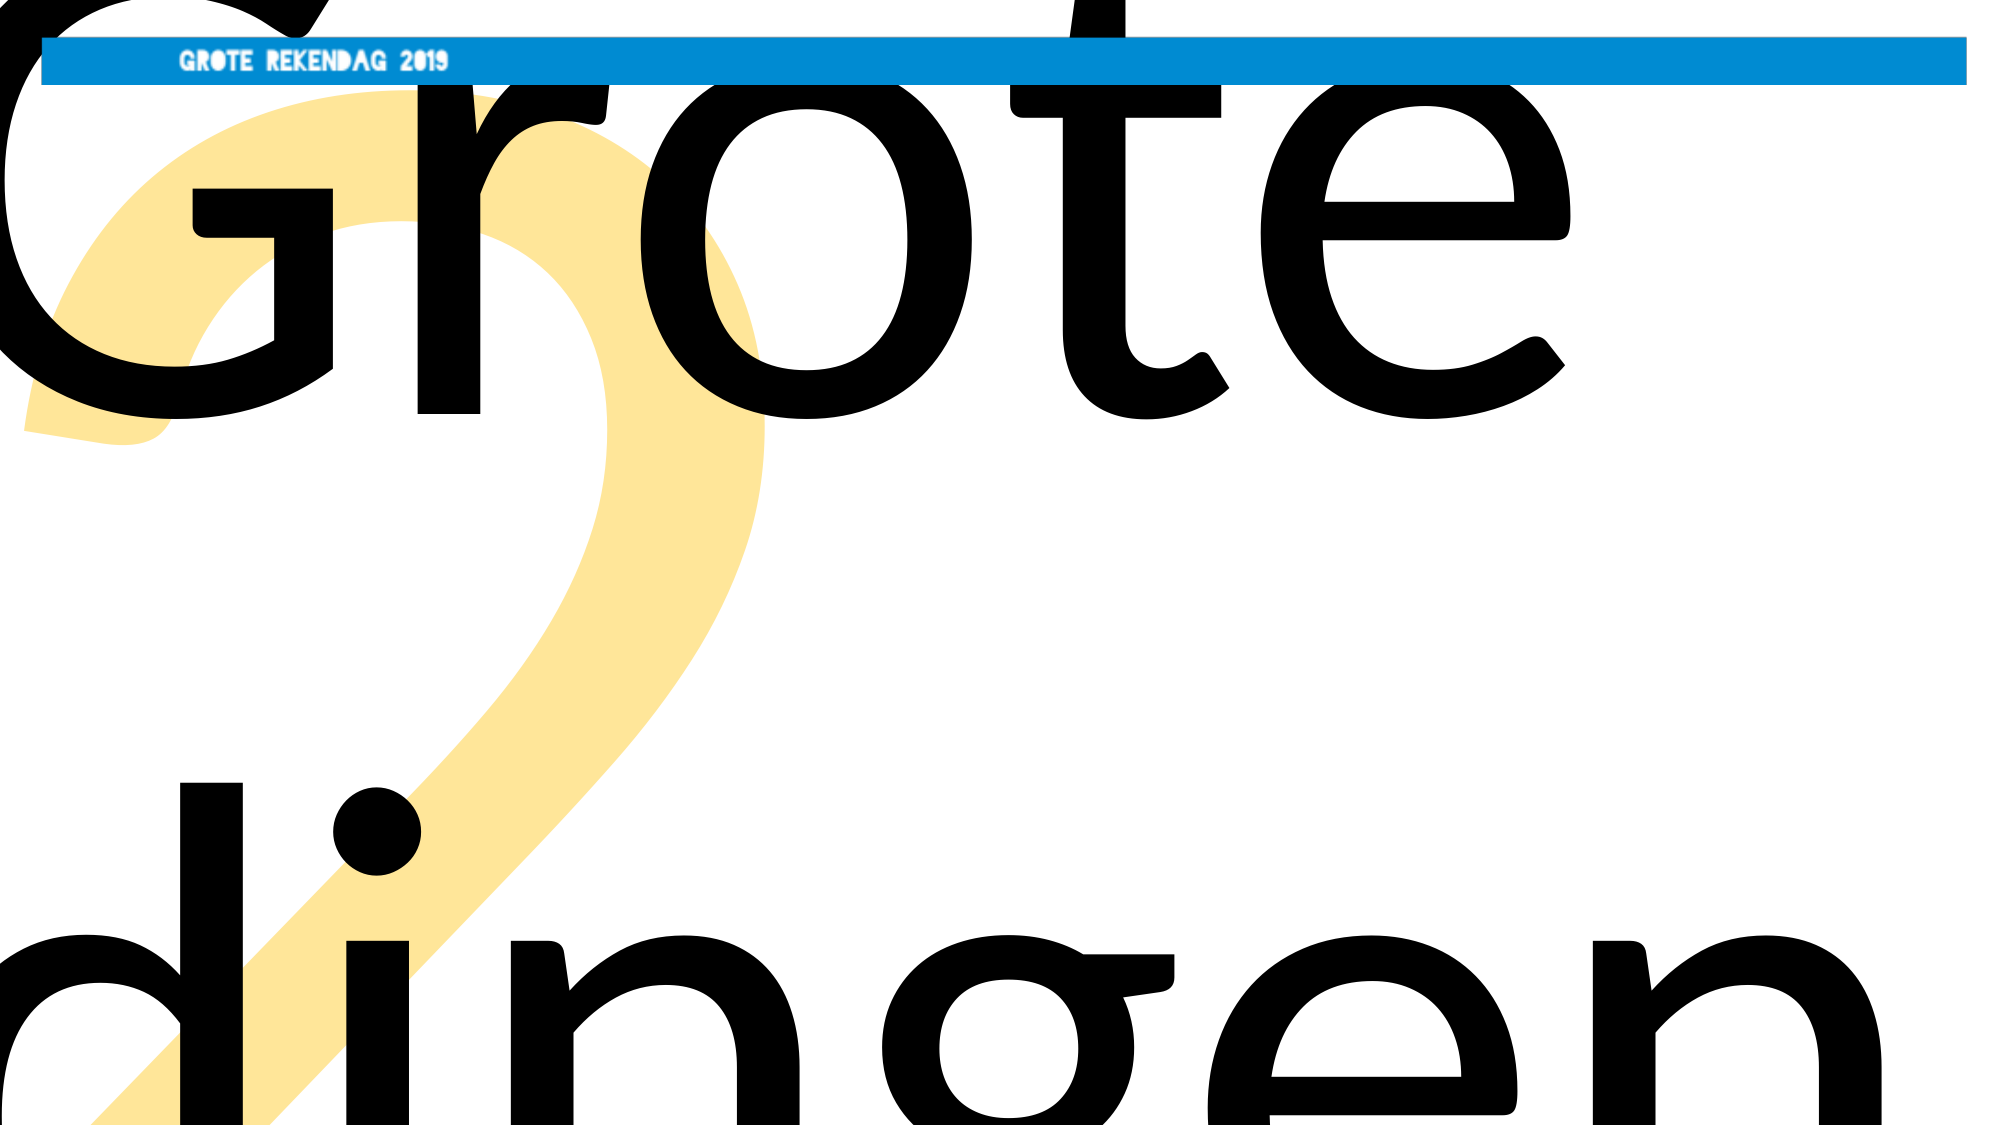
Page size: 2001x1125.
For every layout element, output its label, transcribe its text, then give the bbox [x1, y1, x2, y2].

text_box Grote dingen [0, 0, 2000, 1125]
picture [180, 49, 253, 71]
picture [266, 49, 387, 71]
picture [20, 20, 1985, 85]
picture [400, 49, 448, 71]
